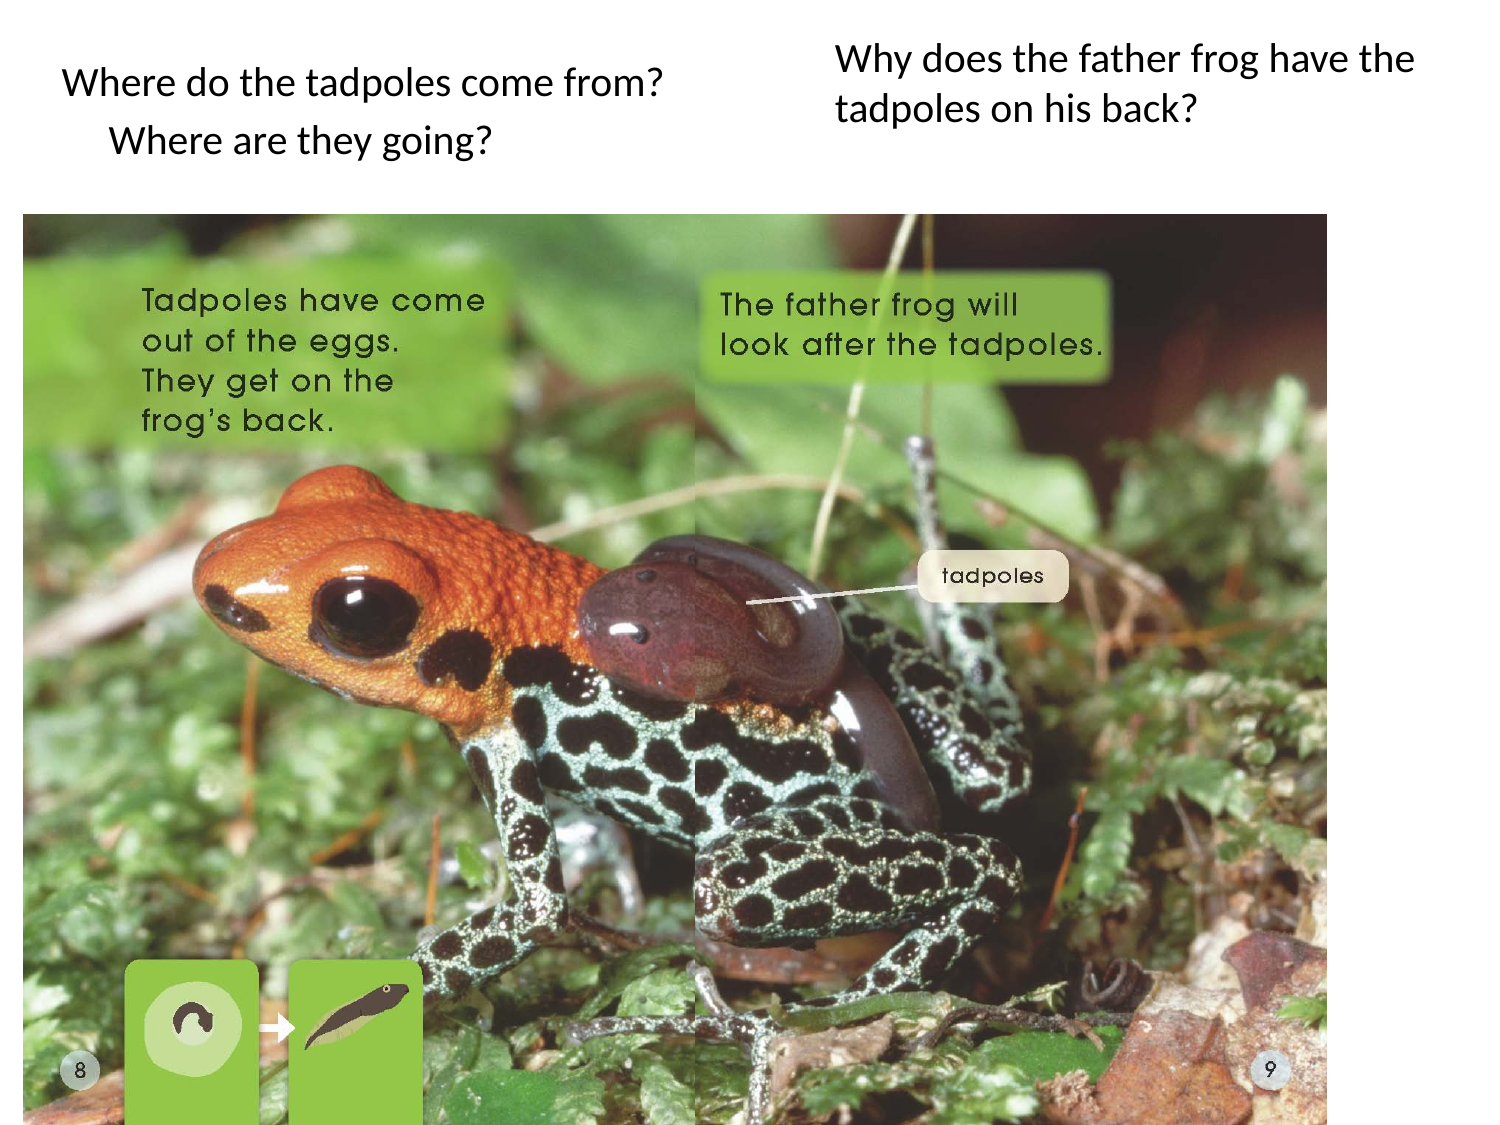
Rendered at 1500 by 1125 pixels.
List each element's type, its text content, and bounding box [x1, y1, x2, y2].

text_box Where do the tadpoles come from? [46, 46, 779, 112]
text_box Why does the father frog have the tadpoles on his back? [820, 23, 1442, 139]
picture [23, 214, 1328, 1125]
text_box Where are they going? [93, 105, 590, 171]
